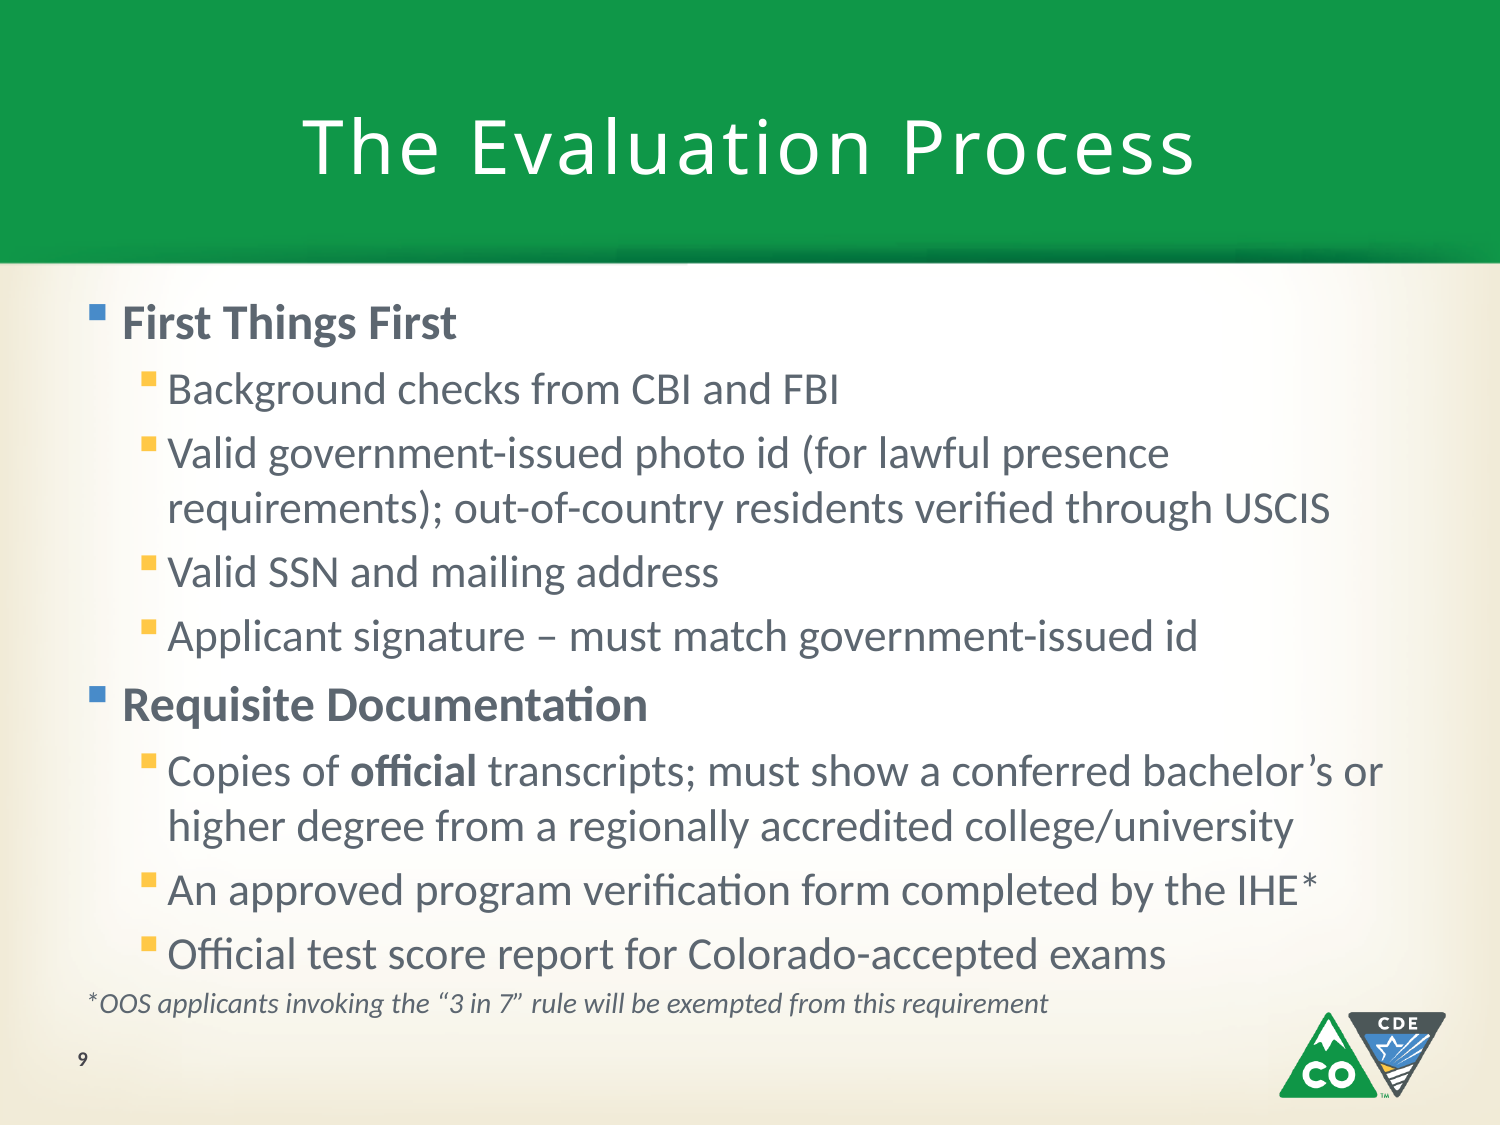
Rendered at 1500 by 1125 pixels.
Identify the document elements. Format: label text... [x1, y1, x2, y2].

footer 9 [62, 1027, 538, 1088]
picture [0, 0, 1500, 1125]
list First Things First Background checks from CBI and FBI Valid government-issued photo id (for lawful presence requirements); out-of-country residents verified through USCIS Valid SSN and mailing address Applicant signature – must match government-issued id Requisite Documentation Copies of official transcripts; must show a conferred bachelor’s or higher degree from a regionally accredited college/university An approved program verification form completed by the IHE* Official test score report for Colorado-accepted exams *OOS applicants invoking the “3 in 7” rule will be exempted from this requirement [62, 281, 1442, 1005]
title The Evaluation Process [62, 58, 1438, 232]
